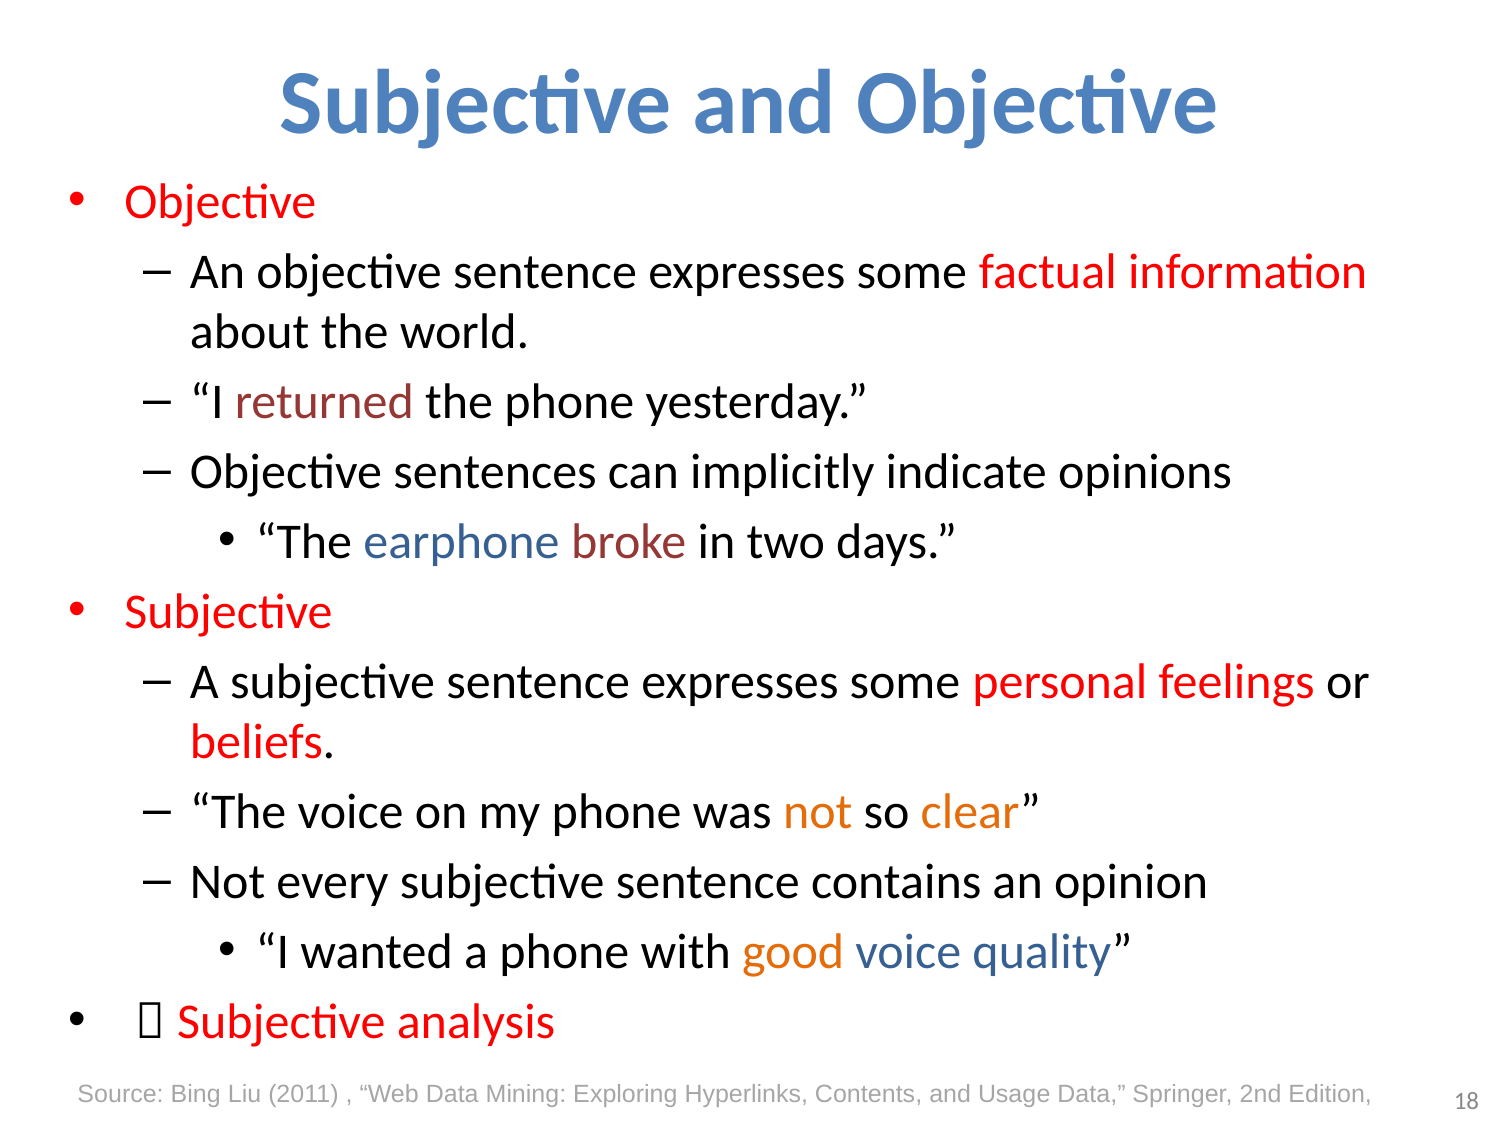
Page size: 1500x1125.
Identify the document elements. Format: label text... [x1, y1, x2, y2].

slide_number 18 [1144, 1069, 1495, 1125]
list Objective An objective sentence expresses some factual information about the world. “I returned the phone yesterday.” Objective sentences can implicitly indicate opinions “The earphone broke in two days.” Subjective A subjective sentence expresses some personal feelings or beliefs. “The voice on my phone was not so clear” Not every subjective sentence contains an opinion “I wanted a phone with good voice quality”  Subjective analysis [53, 160, 1447, 1059]
text_box Source: Bing Liu (2011) , “Web Data Mining: Exploring Hyperlinks, Contents, and Usage Data,” Springer, 2nd Edition, [53, 1070, 1400, 1115]
title Subjective and Objective [75, 45, 1425, 149]
